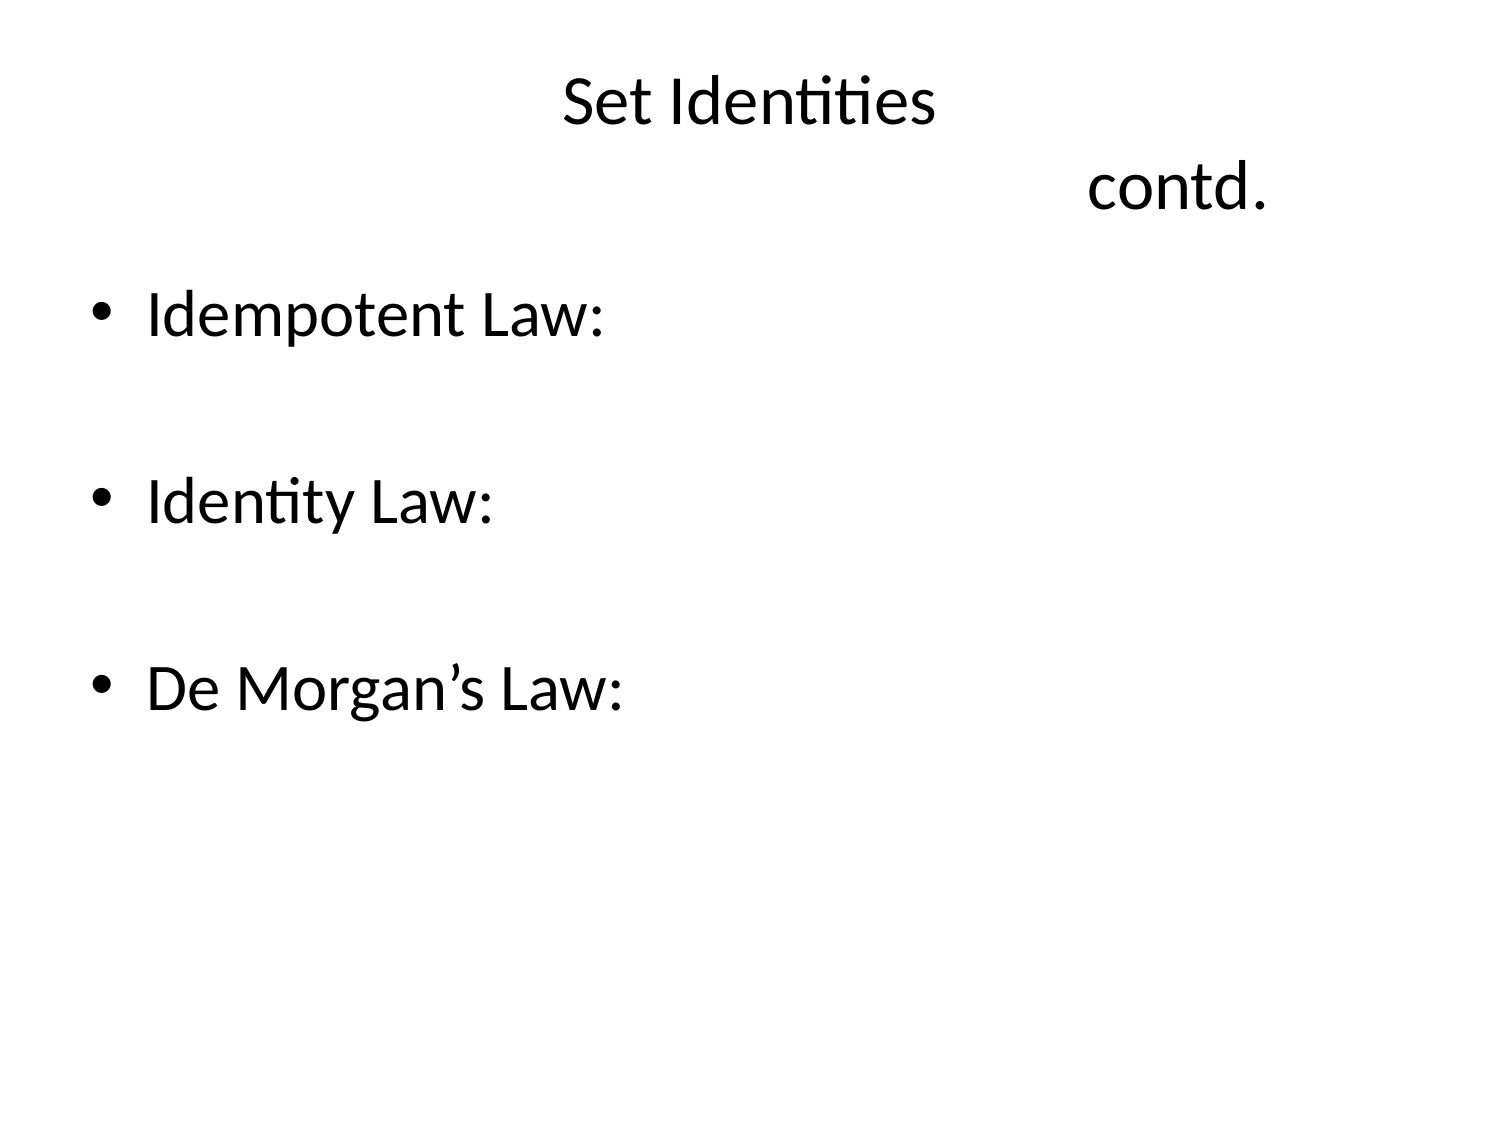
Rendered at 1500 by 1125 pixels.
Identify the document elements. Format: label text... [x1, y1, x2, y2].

title Set Identities contd. [75, 45, 1425, 233]
